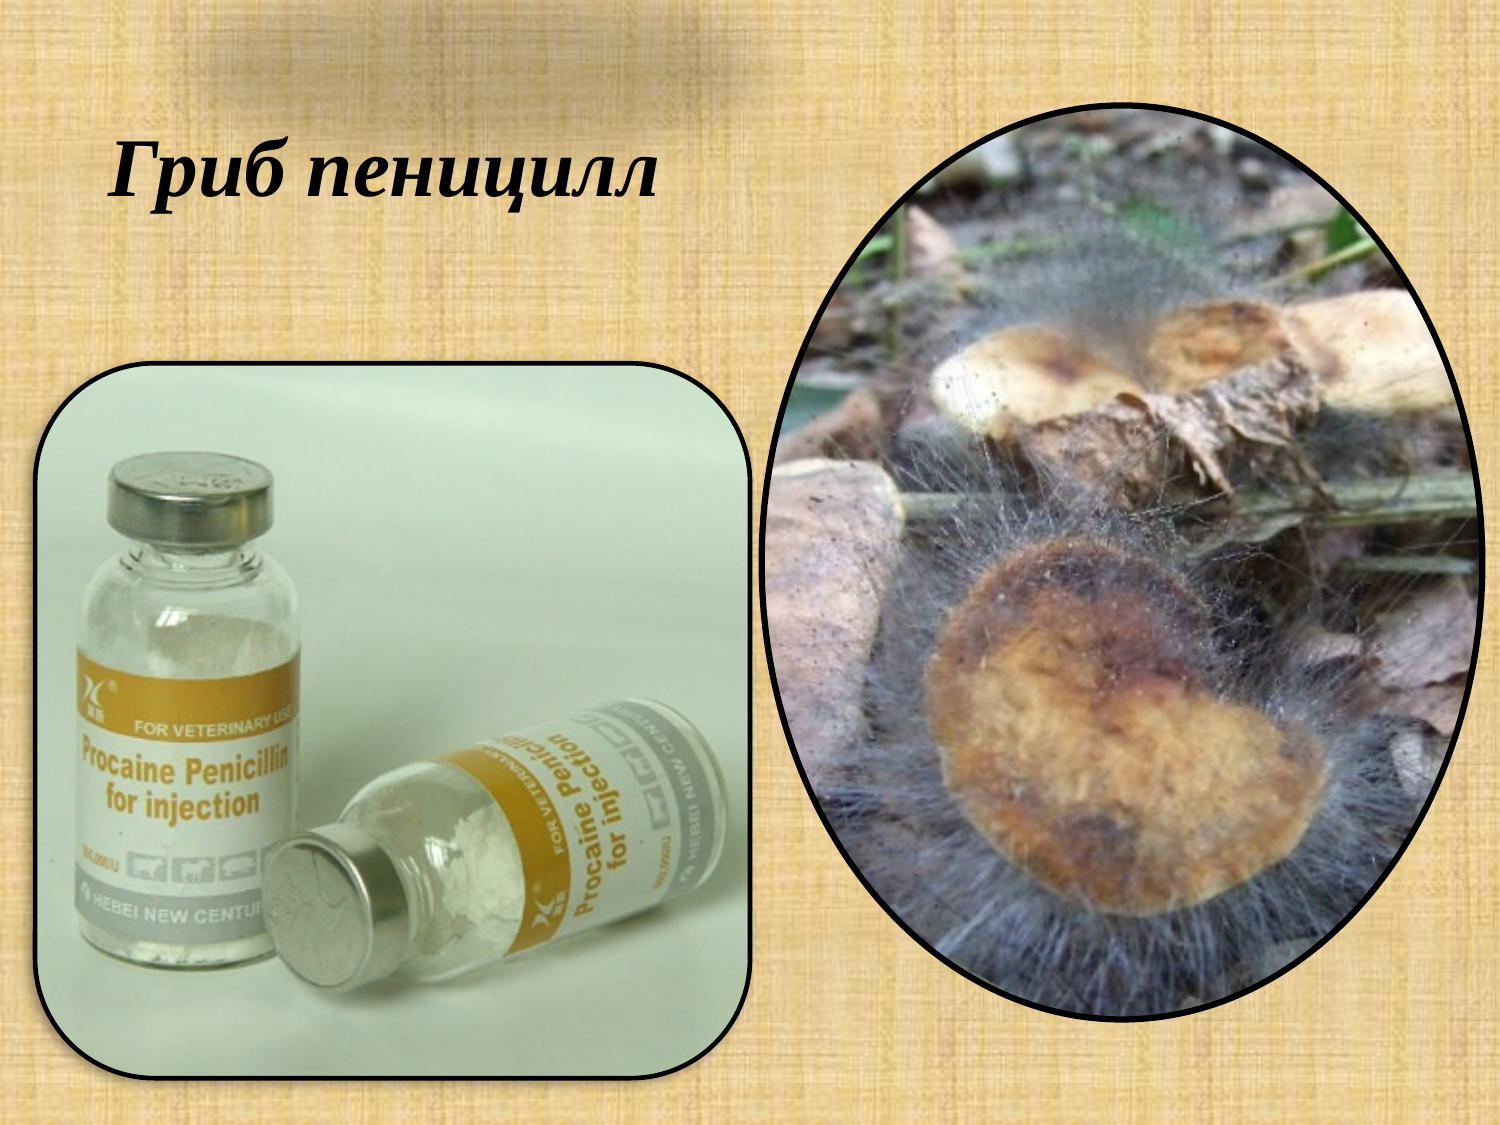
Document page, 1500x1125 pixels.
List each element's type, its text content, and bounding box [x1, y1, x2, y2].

text_box Гриб пеницилл [93, 105, 759, 221]
text_box [70, 70, 774, 207]
picture [0, 0, 1500, 1125]
